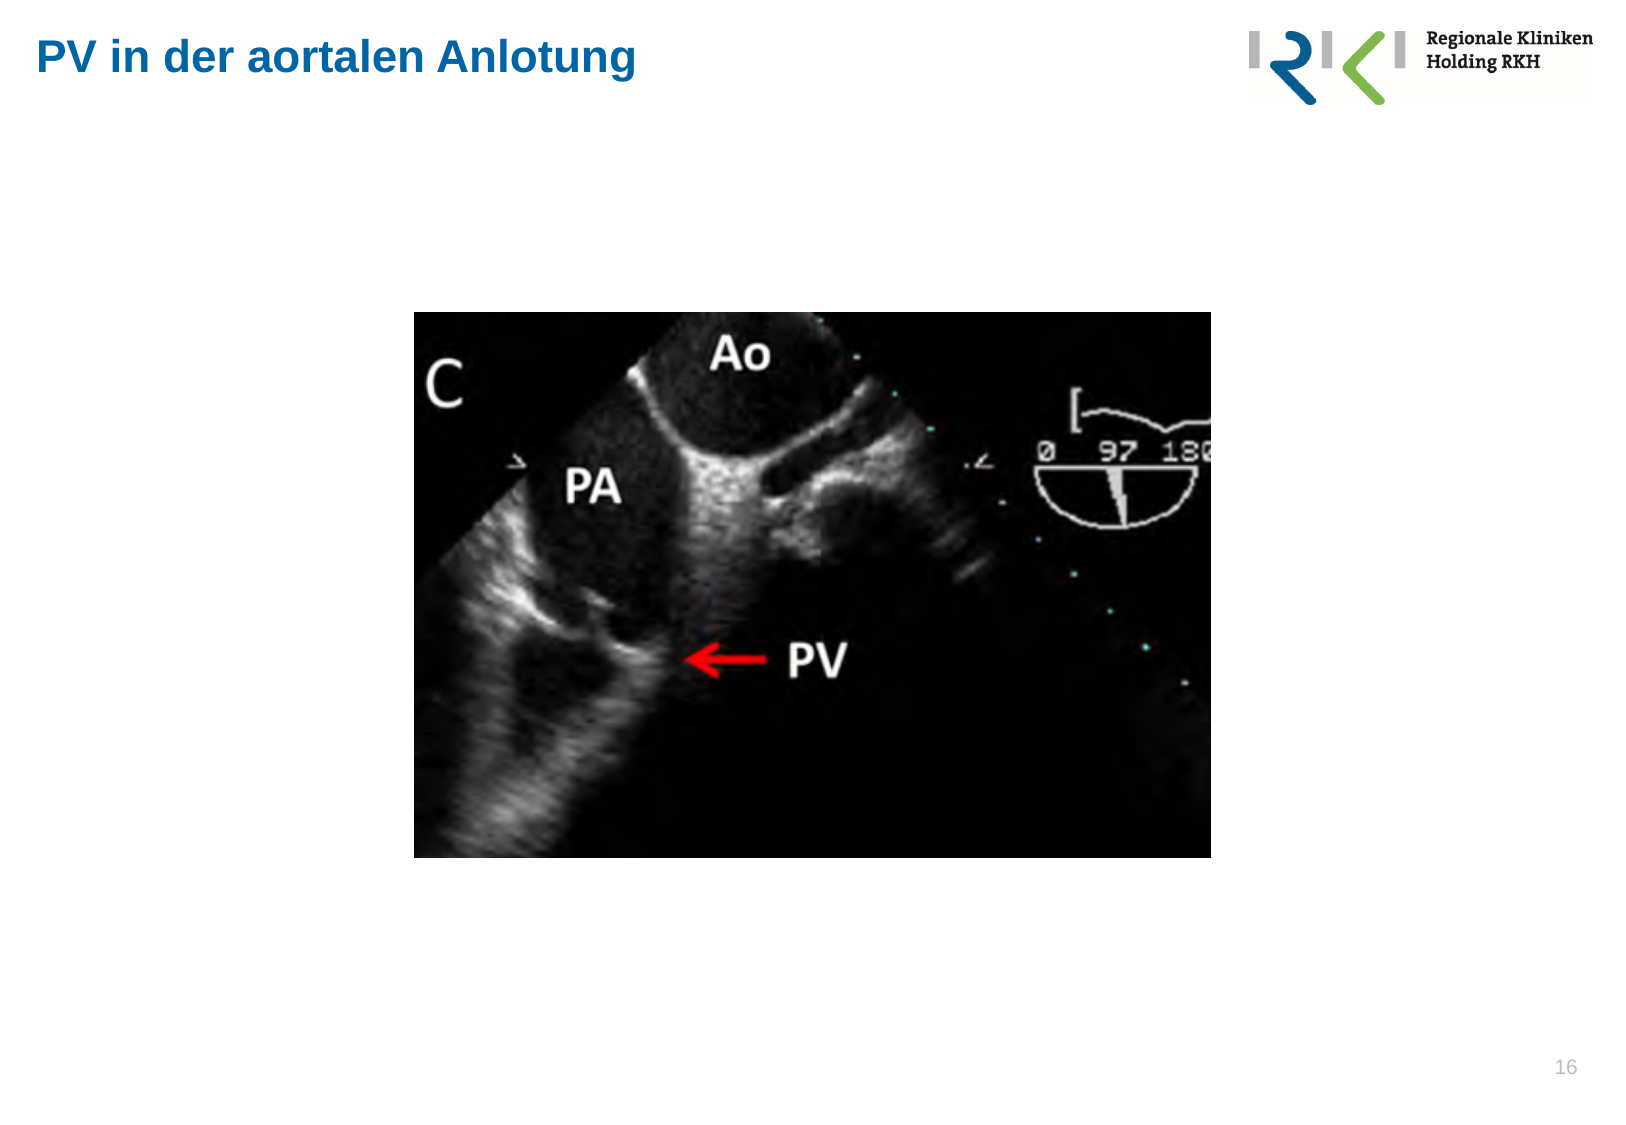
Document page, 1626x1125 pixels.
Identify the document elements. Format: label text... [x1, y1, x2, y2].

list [413, 312, 1212, 858]
title PV in der aortalen Anlotung [21, 7, 1238, 102]
picture [1249, 31, 1593, 105]
